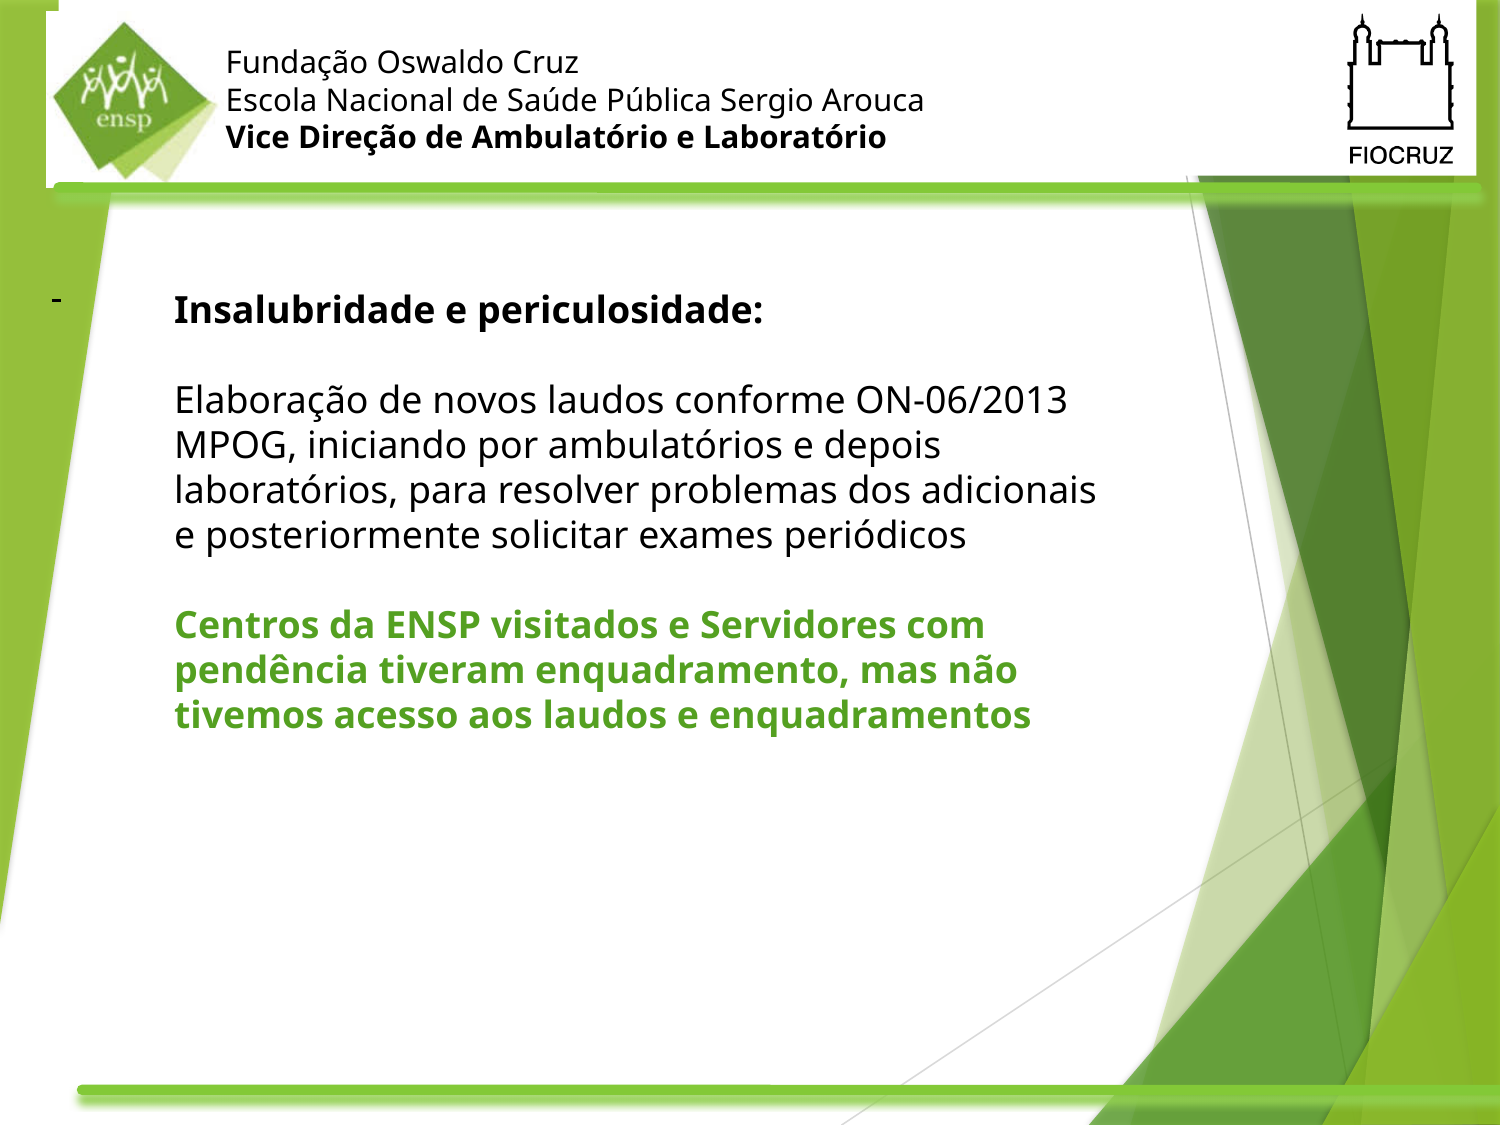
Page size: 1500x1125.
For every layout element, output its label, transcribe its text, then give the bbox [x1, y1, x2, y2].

picture [46, 11, 225, 188]
text_box Insalubridade e periculosidade: Elaboração de novos laudos conforme ON-06/2013 MPOG, iniciando por ambulatórios e depois laboratórios, para resolver problemas dos adicionais e posteriormente solicitar exames periódicos Centros da ENSP visitados e Servidores com pendência tiveram enquadramento, mas não tivemos acesso aos laudos e enquadramentos [159, 278, 1125, 744]
text_box Fundação Oswaldo Cruz Escola Nacional de Saúde Pública Sergio Arouca Vice Direção de Ambulatório e Laboratório [229, 35, 997, 163]
picture [1347, 12, 1455, 165]
text_box [37, 251, 1376, 491]
text_box [57, 0, 1478, 177]
